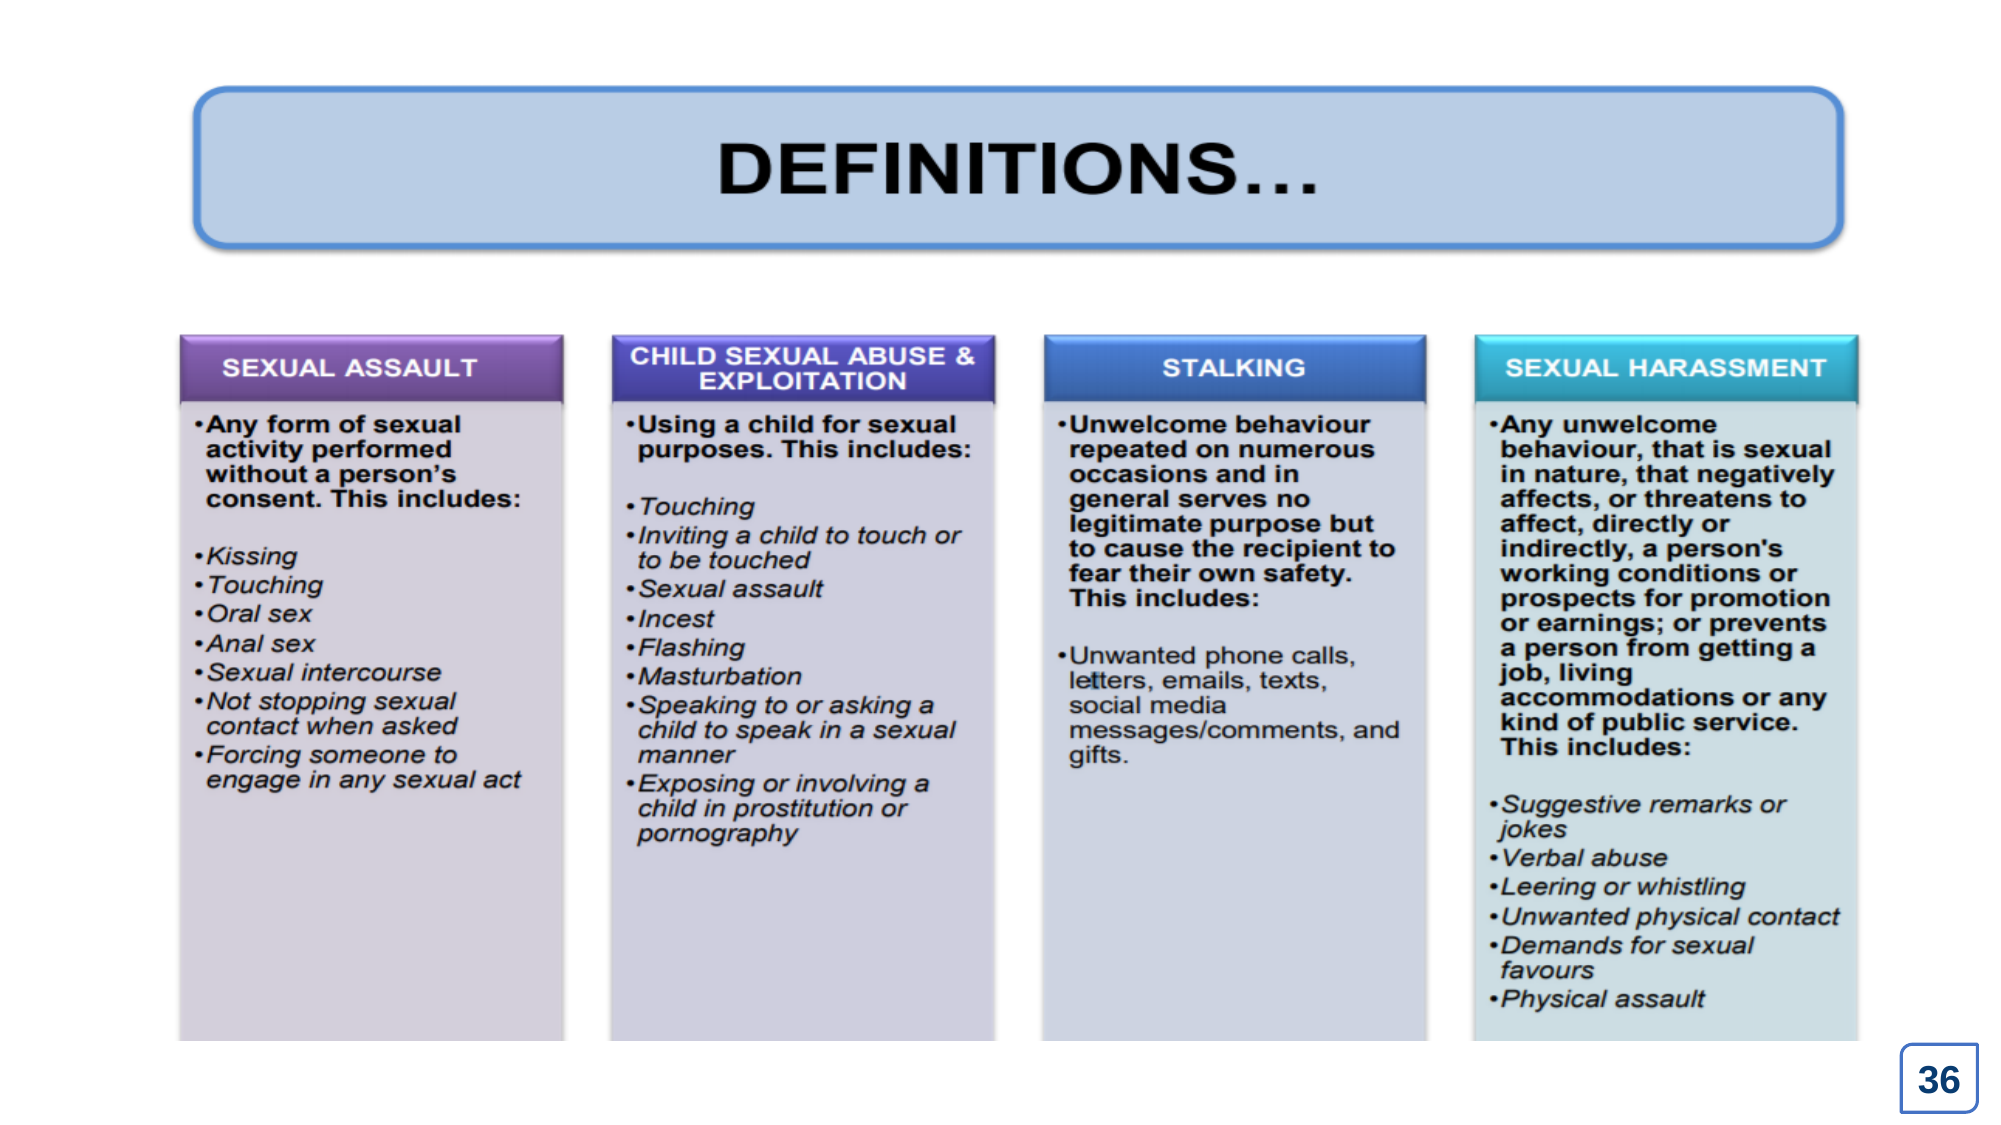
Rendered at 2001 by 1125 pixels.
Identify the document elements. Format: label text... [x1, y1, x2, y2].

slide_number 36 [1899, 1042, 1979, 1114]
picture [129, 84, 1921, 1041]
